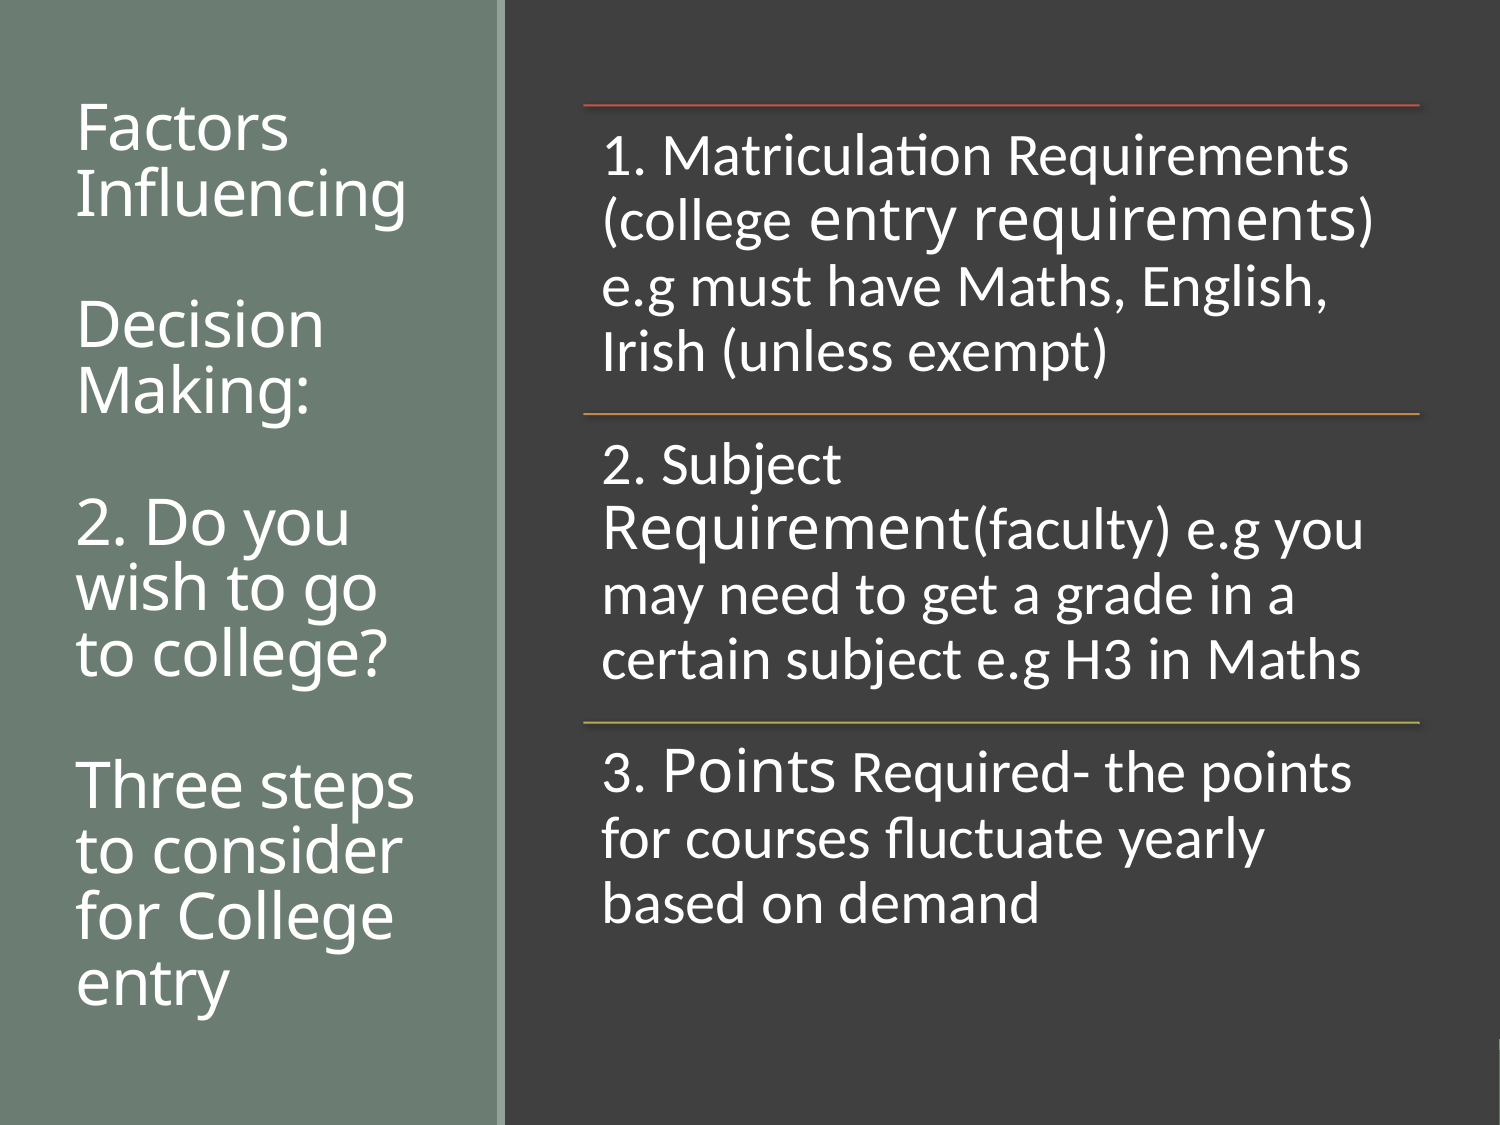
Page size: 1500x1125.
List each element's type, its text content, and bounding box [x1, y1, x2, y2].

text_box [0, 0, 496, 1125]
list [582, 104, 1421, 1033]
text_box [496, 0, 506, 1125]
title Factors Influencing Decision Making: 2. Do you wish to go to college? Three steps to consider for College entry [60, 84, 441, 1032]
text_box [506, 0, 1500, 1125]
